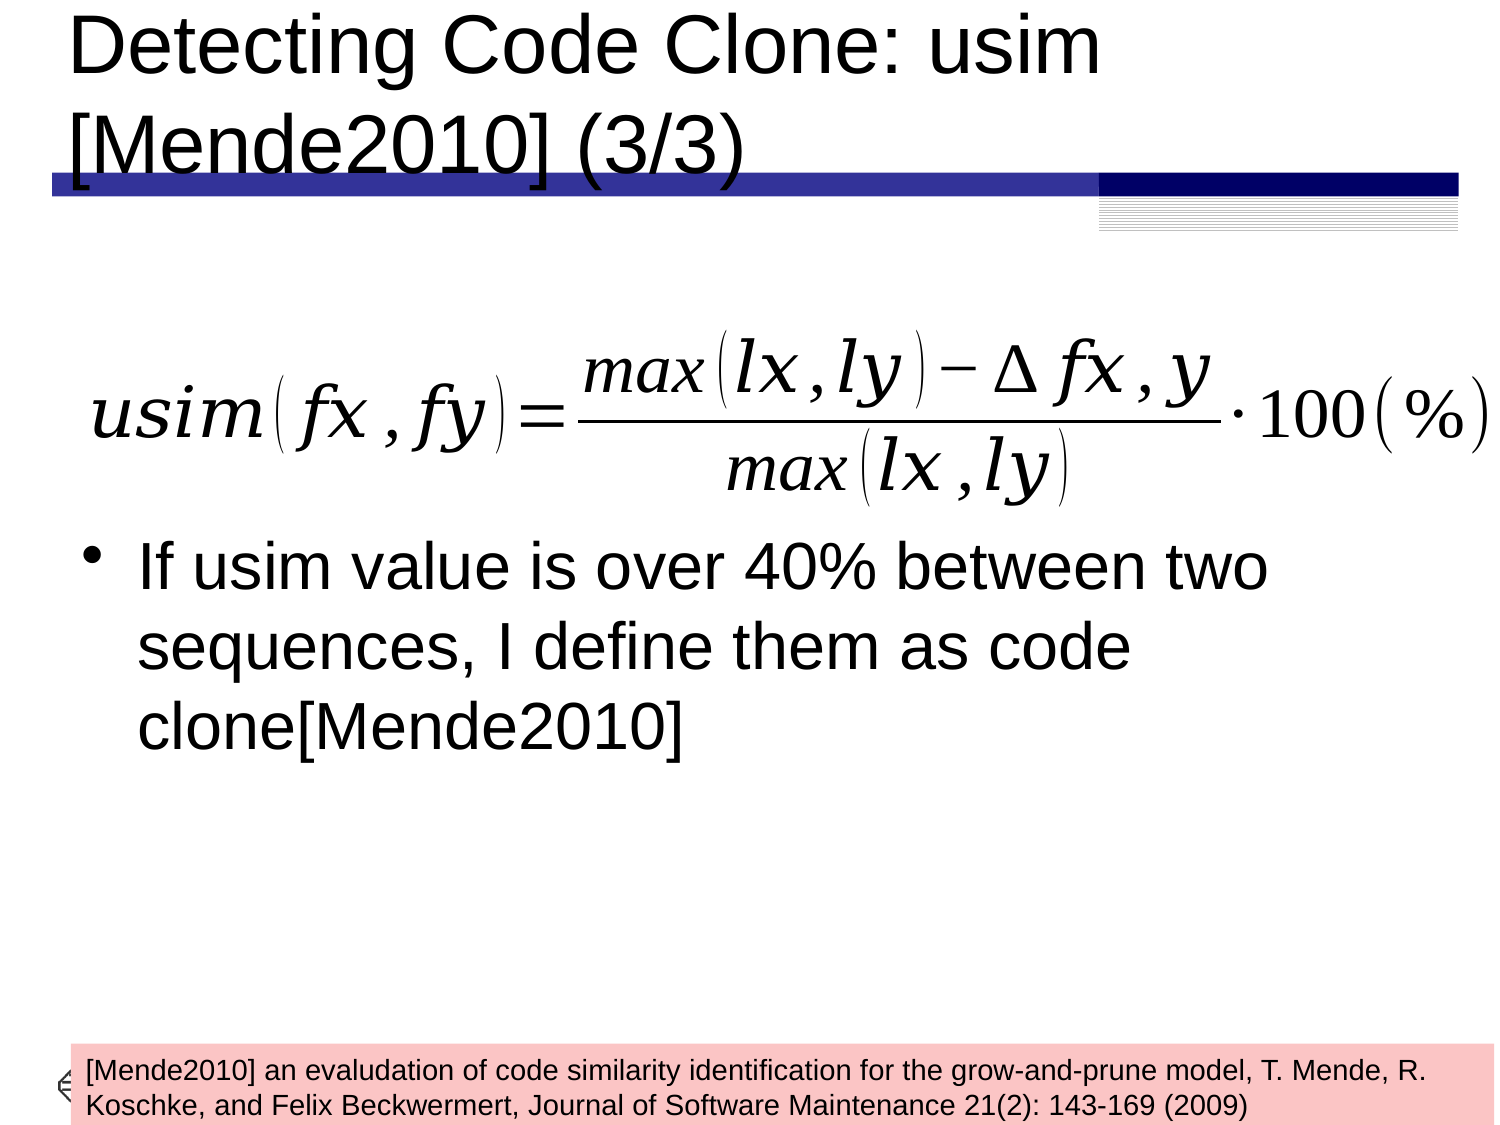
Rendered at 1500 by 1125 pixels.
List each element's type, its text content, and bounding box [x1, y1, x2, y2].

title Detecting Code Clone: usim [Mende2010] (3/3) [51, 18, 1459, 162]
text_box [Mende2010] an evaludation of code similarity identification for the grow-and-prune model, T. Mende, R. Koschke, and Felix Beckwermert, Journal of Software Maintenance 21(2): 143-169 (2009) [70, 1043, 1495, 1125]
picture [58, 1046, 70, 1125]
list If usim value is over 40% between two sequences, I define them as code clone[Mende2010] [65, 514, 1495, 1059]
